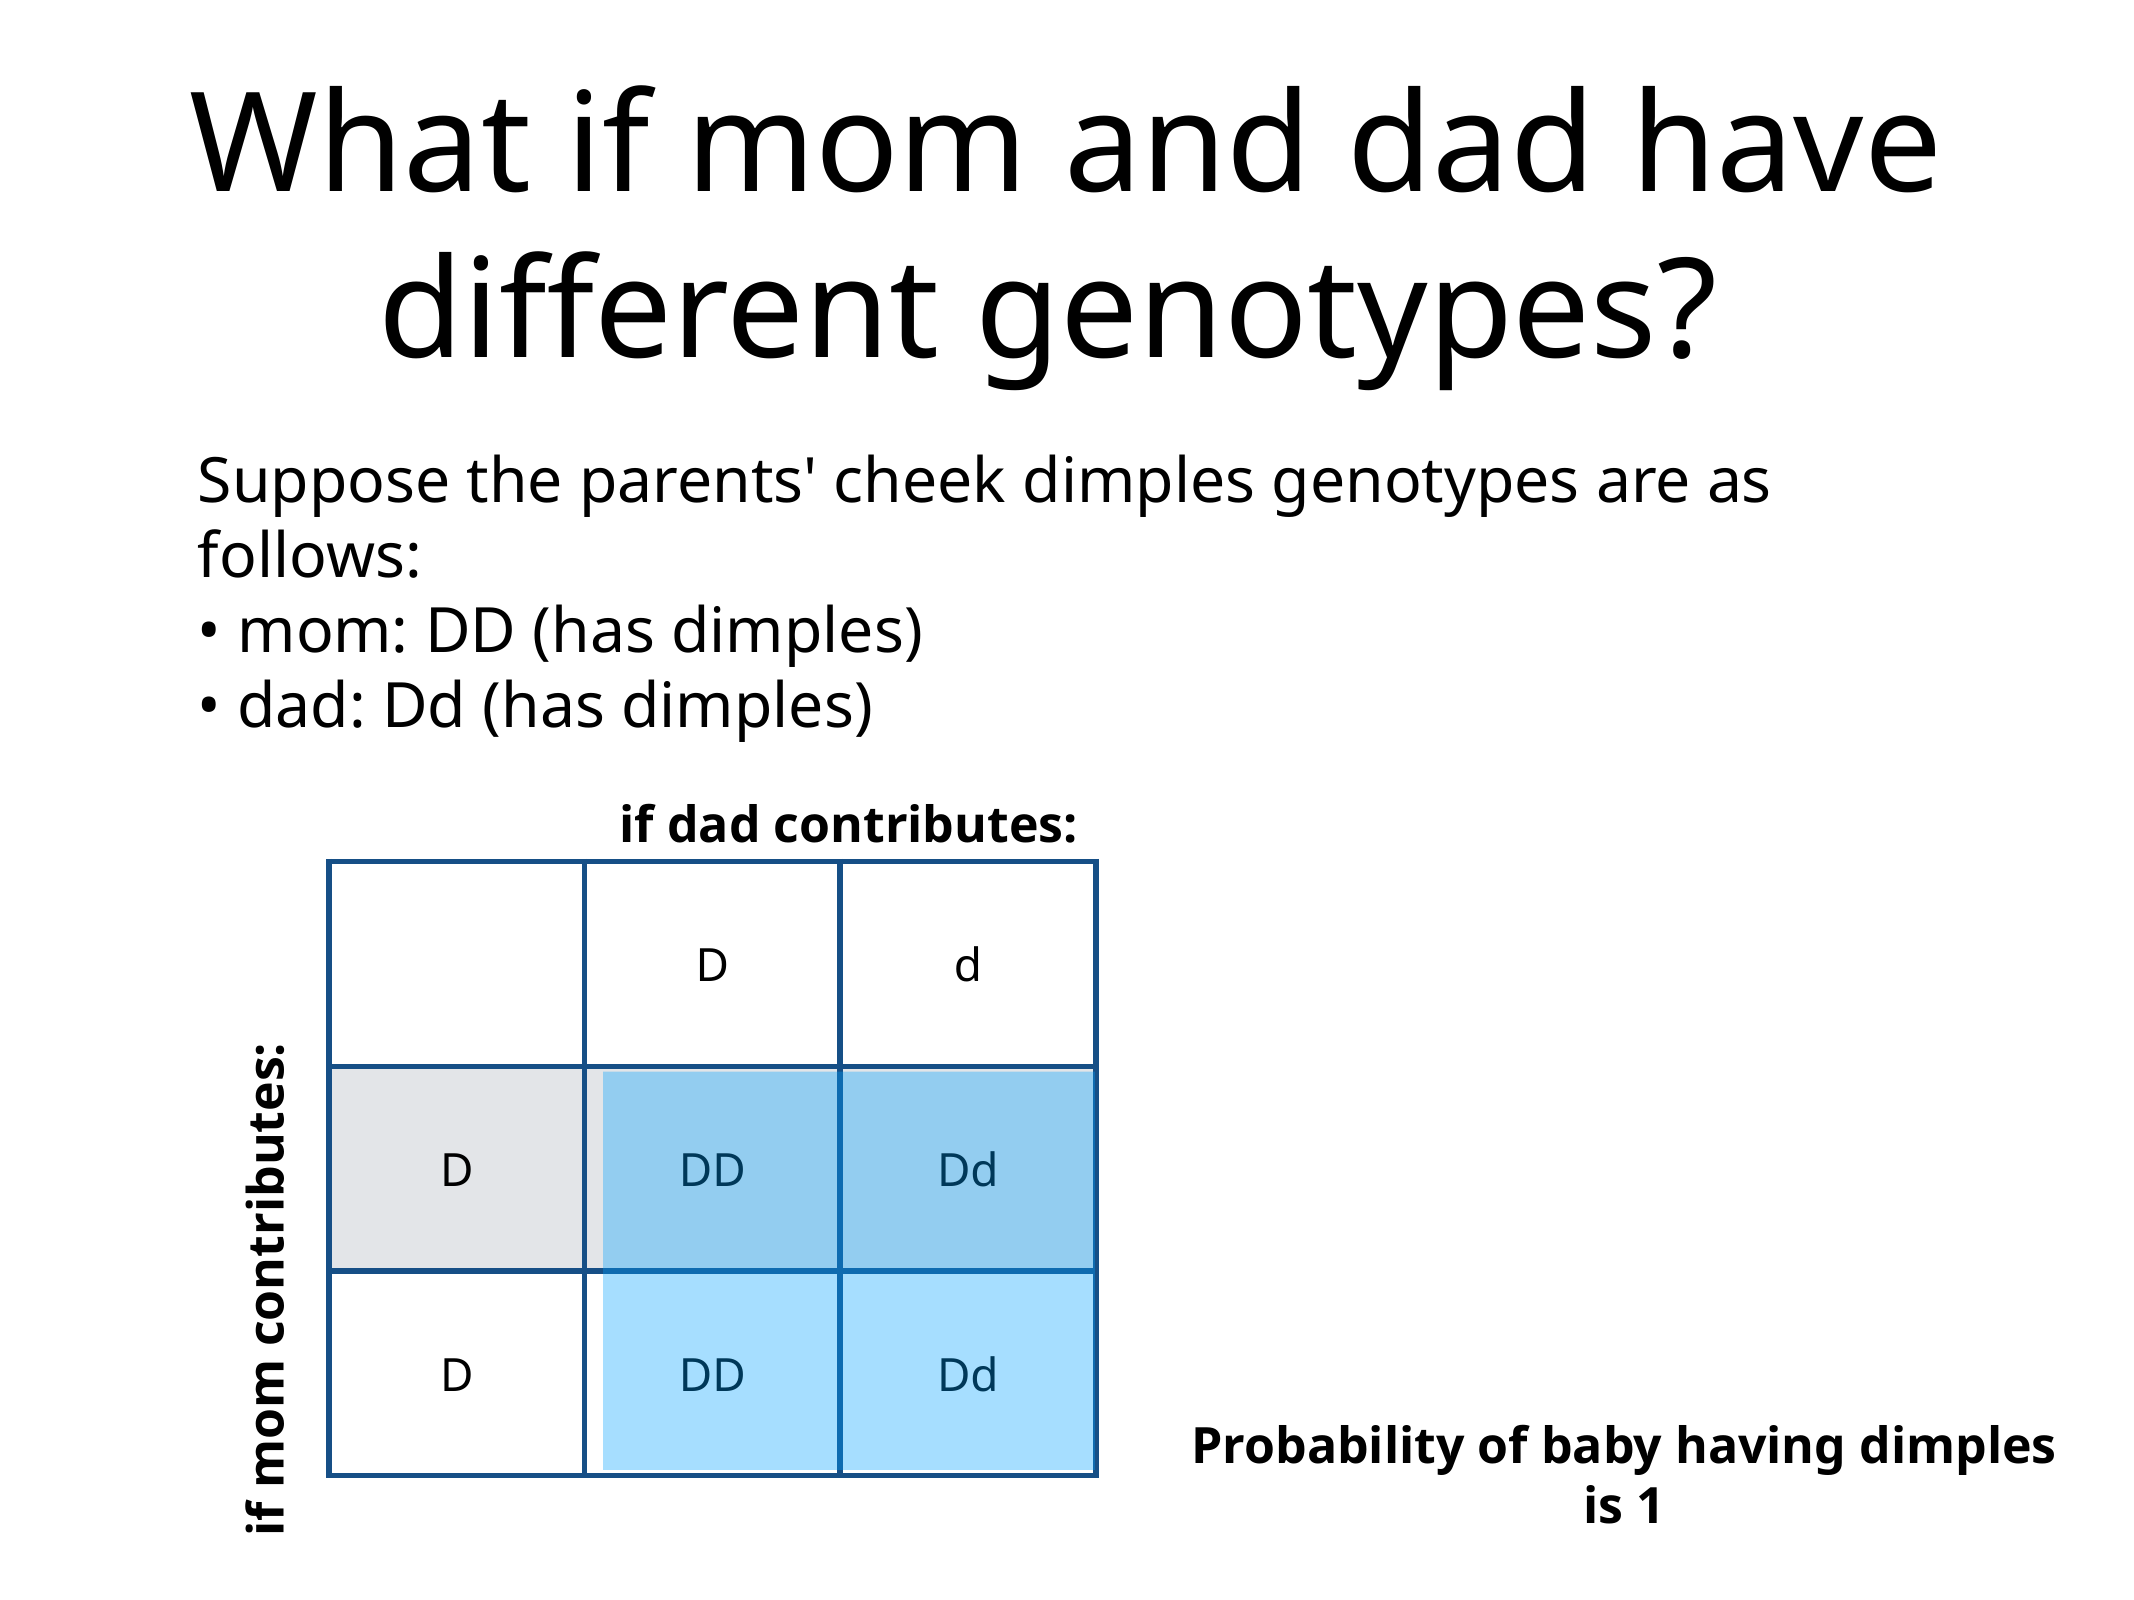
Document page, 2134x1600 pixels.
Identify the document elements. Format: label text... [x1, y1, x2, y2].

text_box Suppose the parents' cheek dimples genotypes are as follows: • mom: DD (has dimples) • dad: Dd (has dimples) [189, 431, 1974, 749]
text_box if mom contributes: [225, 1034, 302, 1545]
text_box if dad contributes: [611, 783, 1087, 861]
table_cell D [332, 1274, 582, 1473]
table_header [332, 864, 582, 1064]
table_cell D [332, 1069, 582, 1268]
table_header d [843, 864, 1093, 1064]
table_cell DD [587, 1274, 837, 1473]
text_box [603, 1071, 1095, 1470]
title What if mom and dad have different genotypes? [155, 41, 1978, 397]
table_header D [587, 864, 837, 1064]
text_box Probability of baby having dimples is 1 [1182, 1405, 2066, 1543]
table_cell DD [587, 1069, 837, 1268]
